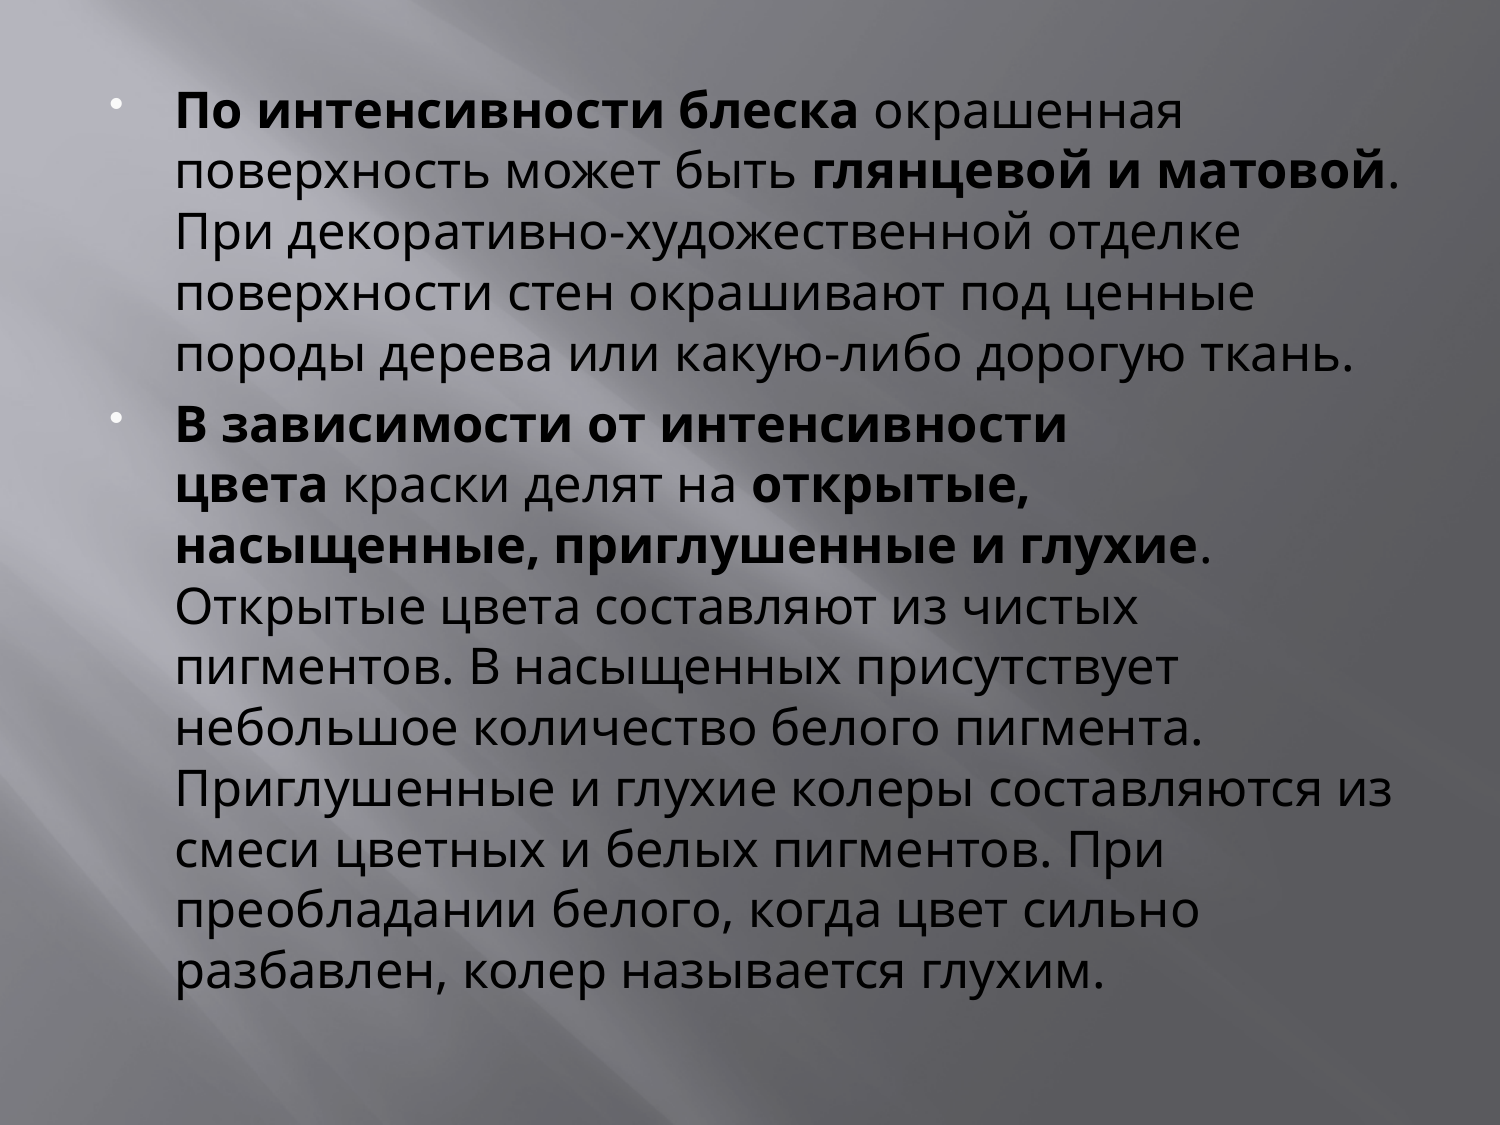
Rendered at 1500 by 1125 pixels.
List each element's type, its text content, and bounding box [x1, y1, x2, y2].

list По интенсивности блеска окрашенная поверхность может быть глянцевой и матовой. При декоративно-художественной от­делке поверхности стен окрашивают под ценные породы дерева или какую-либо дорогую ткань. В зависимости от интенсивности цвета краски делят на от­крытые, насыщенные, приглушенные и глухие. Открытые цвета составляют из чистых пигментов. В насыщенных присутствует небольшое количество белого пигмента. Приглушенные и глухие колеры составляются из смеси цветных и белых пигментов. При преобладании белого, когда цвет сильно разбавлен, колер называ­ется глухим. [75, 70, 1425, 1035]
